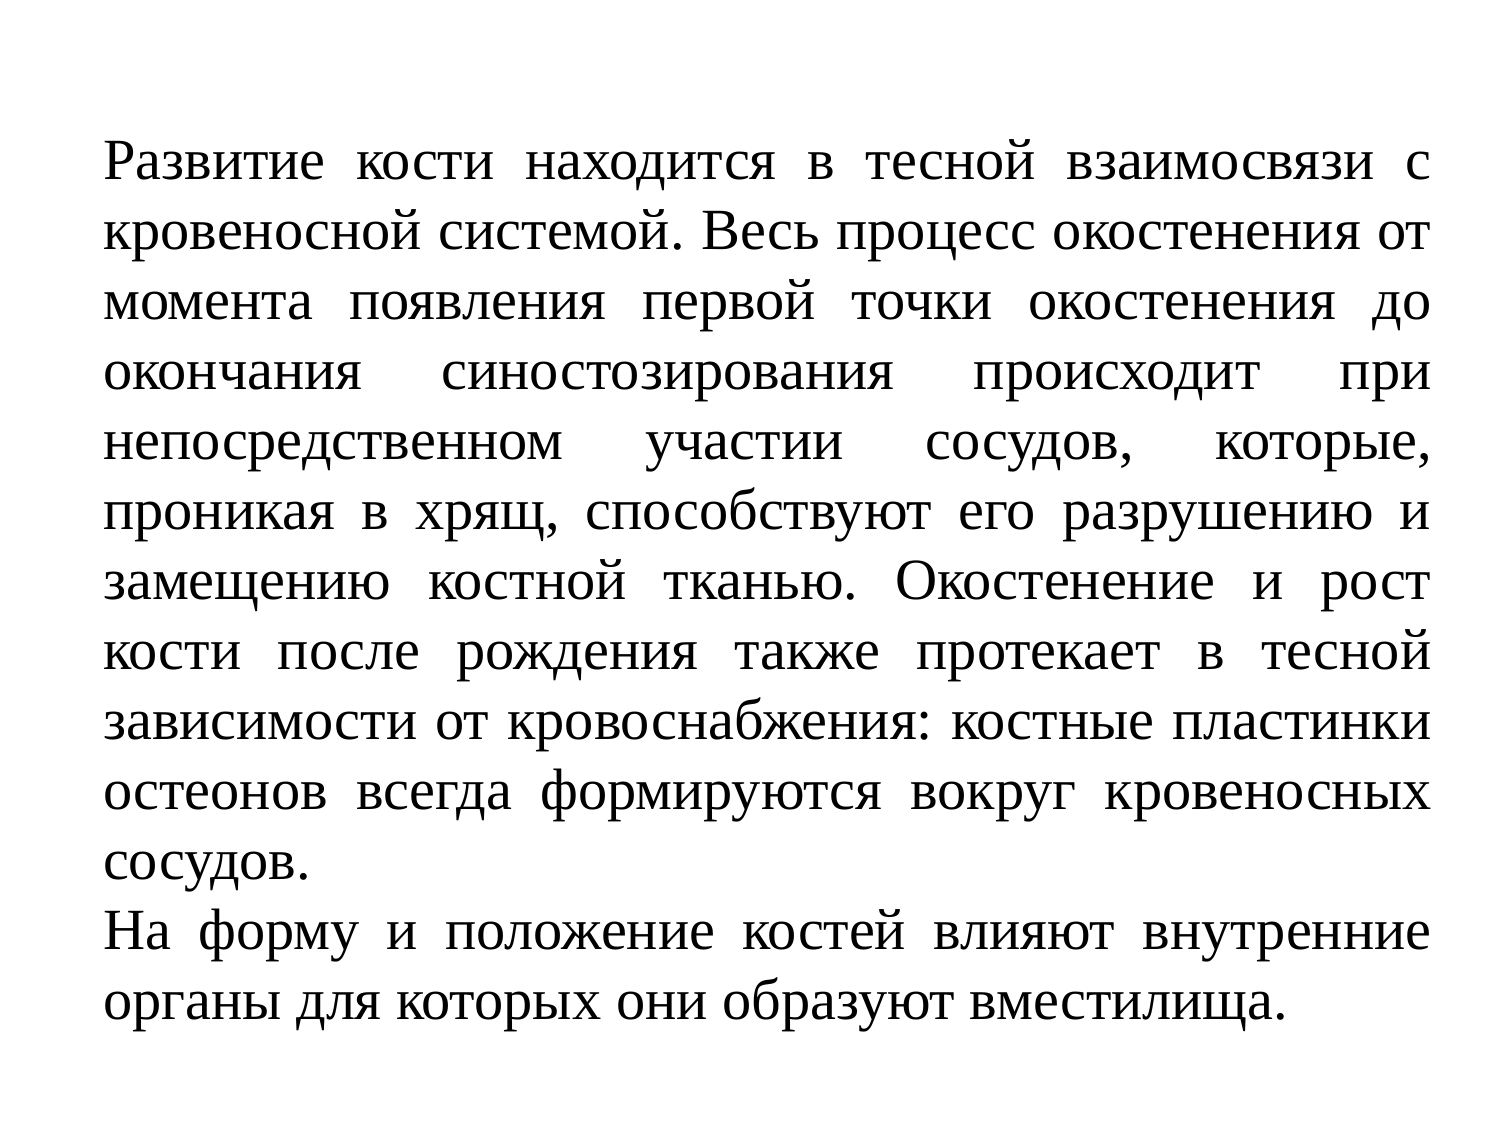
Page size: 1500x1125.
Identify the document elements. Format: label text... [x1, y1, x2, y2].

text_box Развитие кости находится в тесной взаимосвязи с кровеносной системой. Весь процесс окостенения от момента появления первой точки окостенения до окончания синостозирования происходит при непосредственном участии сосудов, которые, проникая в хрящ, способствуют его разрушению и замещению костной тканью. Окостенение и рост кости после рождения также протекает в тесной зависимости от кровоснабжения: костные пластинки остеонов всегда формируются вокруг кровеносных сосудов. На форму и положение костей влияют внутренние органы для которых они образуют вместилища. [88, 113, 1447, 1039]
